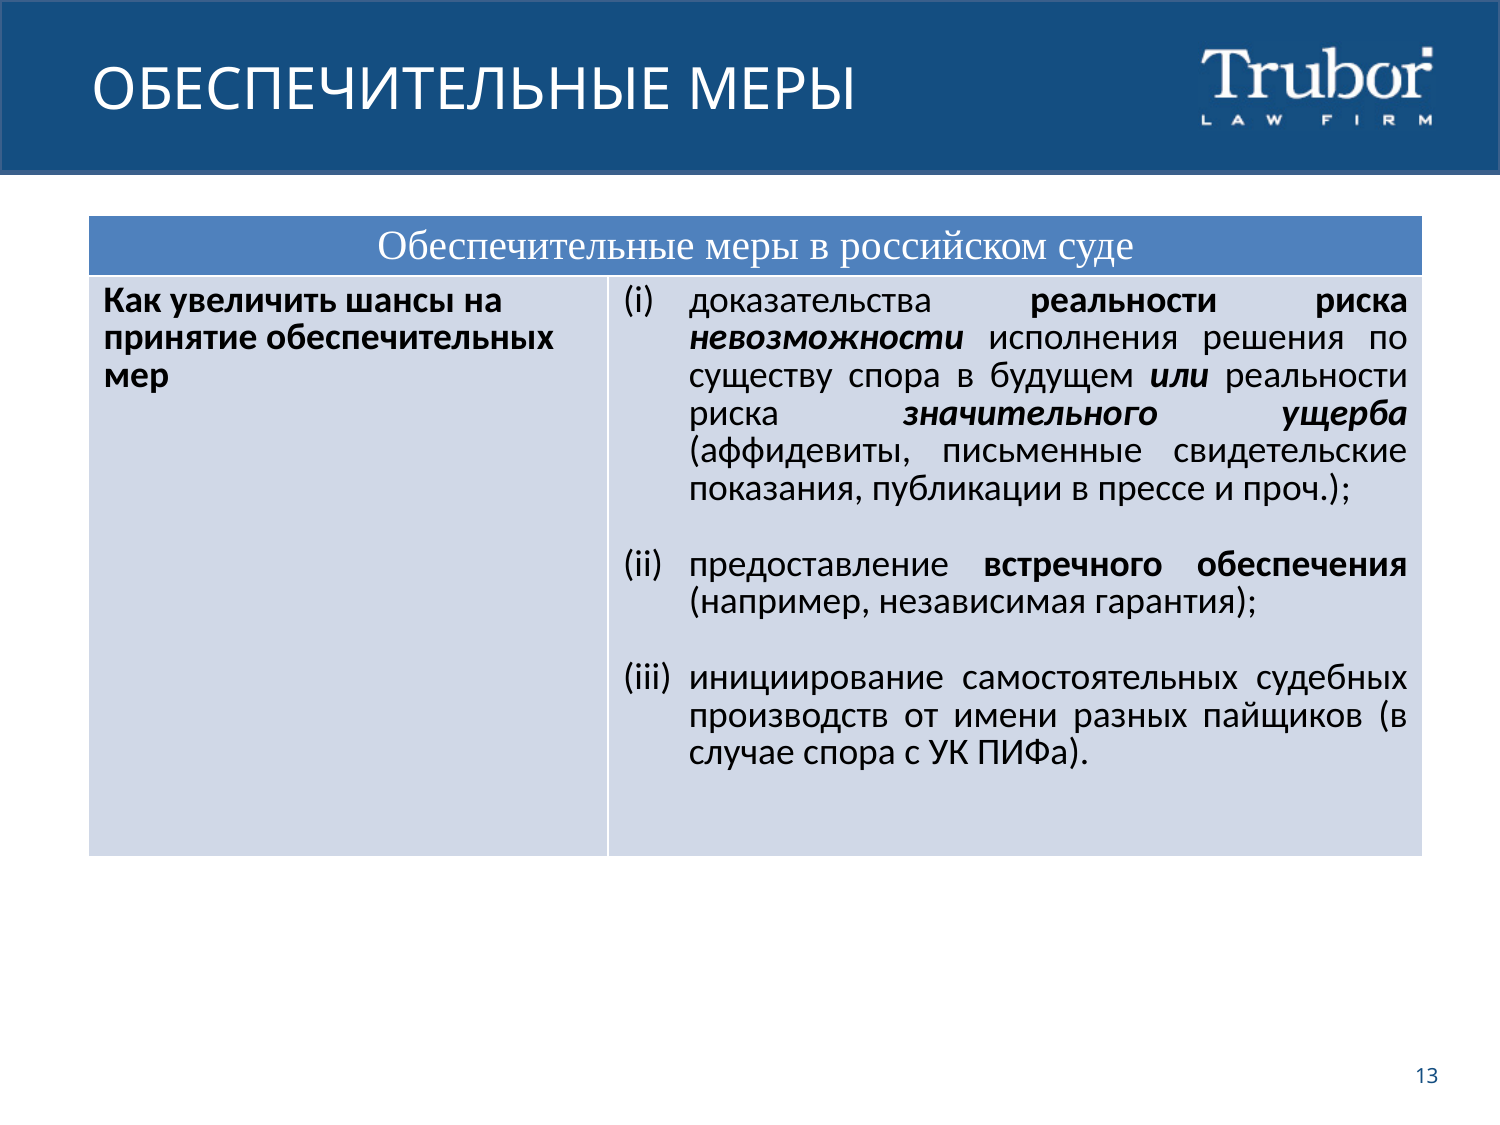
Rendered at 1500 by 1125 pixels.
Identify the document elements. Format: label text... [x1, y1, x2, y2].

table_header Обеспечительные меры в российском суде [89, 216, 1422, 275]
title ОБЕСПЕЧИТЕЛЬНЫЕ МЕРЫ [76, 27, 1128, 146]
slide_number 13 [1387, 1058, 1454, 1095]
picture [1198, 41, 1436, 132]
table_cell доказательства реальности риска невозможности исполнения решения по существу спора в будущем или реальности риска значительного ущерба (аффидевиты, письменные свидетельские показания, публикации в прессе и проч.); предоставление встречного обеспечения (например, независимая гарантия); инициирование самостоятельных судебных производств от имени разных пайщиков (в случае спора с УК ПИФа). [609, 277, 1422, 856]
table_cell Как увеличить шансы на принятие обеспечительных мер [89, 277, 607, 856]
text_box [0, 0, 1500, 175]
